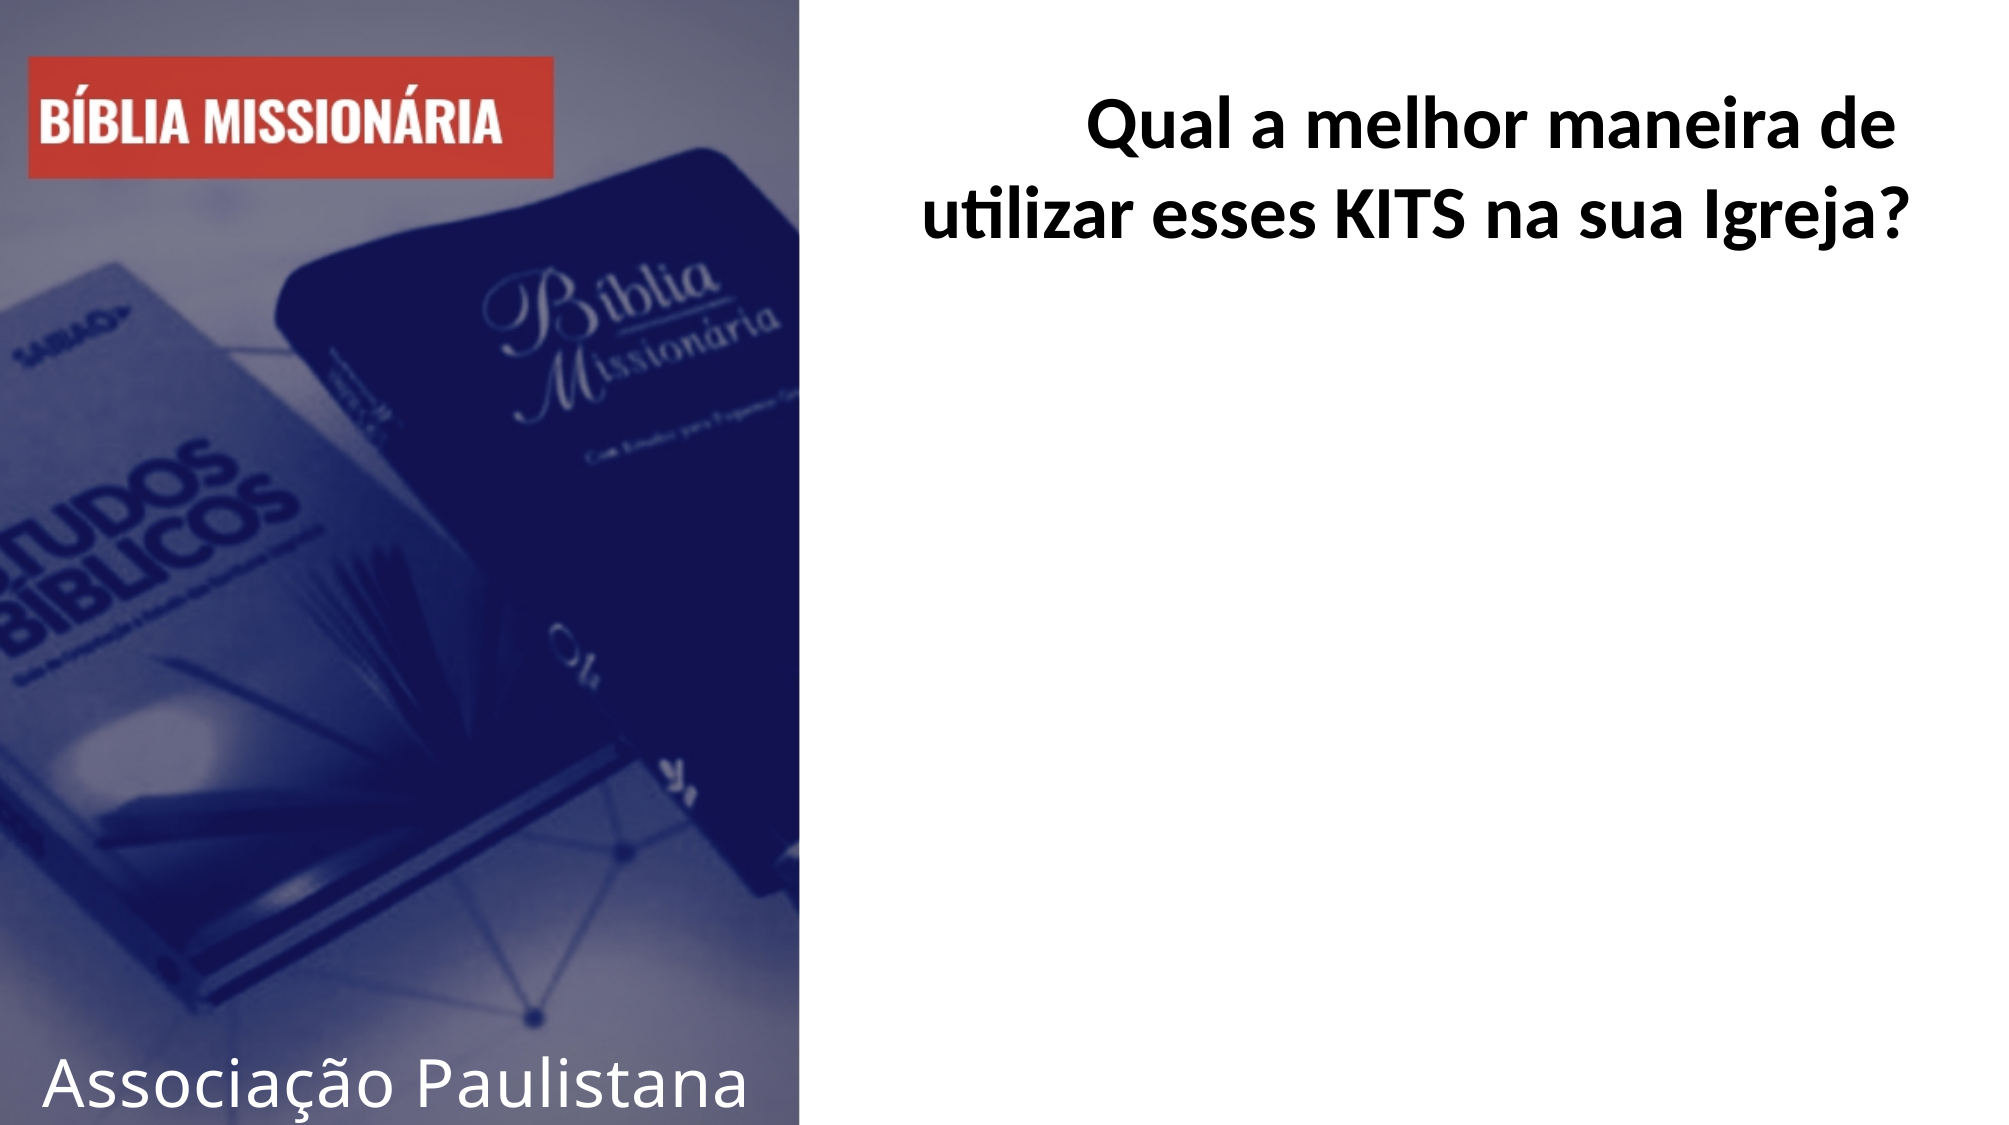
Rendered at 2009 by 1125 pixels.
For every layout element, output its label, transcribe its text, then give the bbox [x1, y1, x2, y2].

picture [0, 0, 800, 1125]
text_box Qual a melhor maneira de utilizar esses KITS na sua Igreja? [862, 66, 1973, 262]
